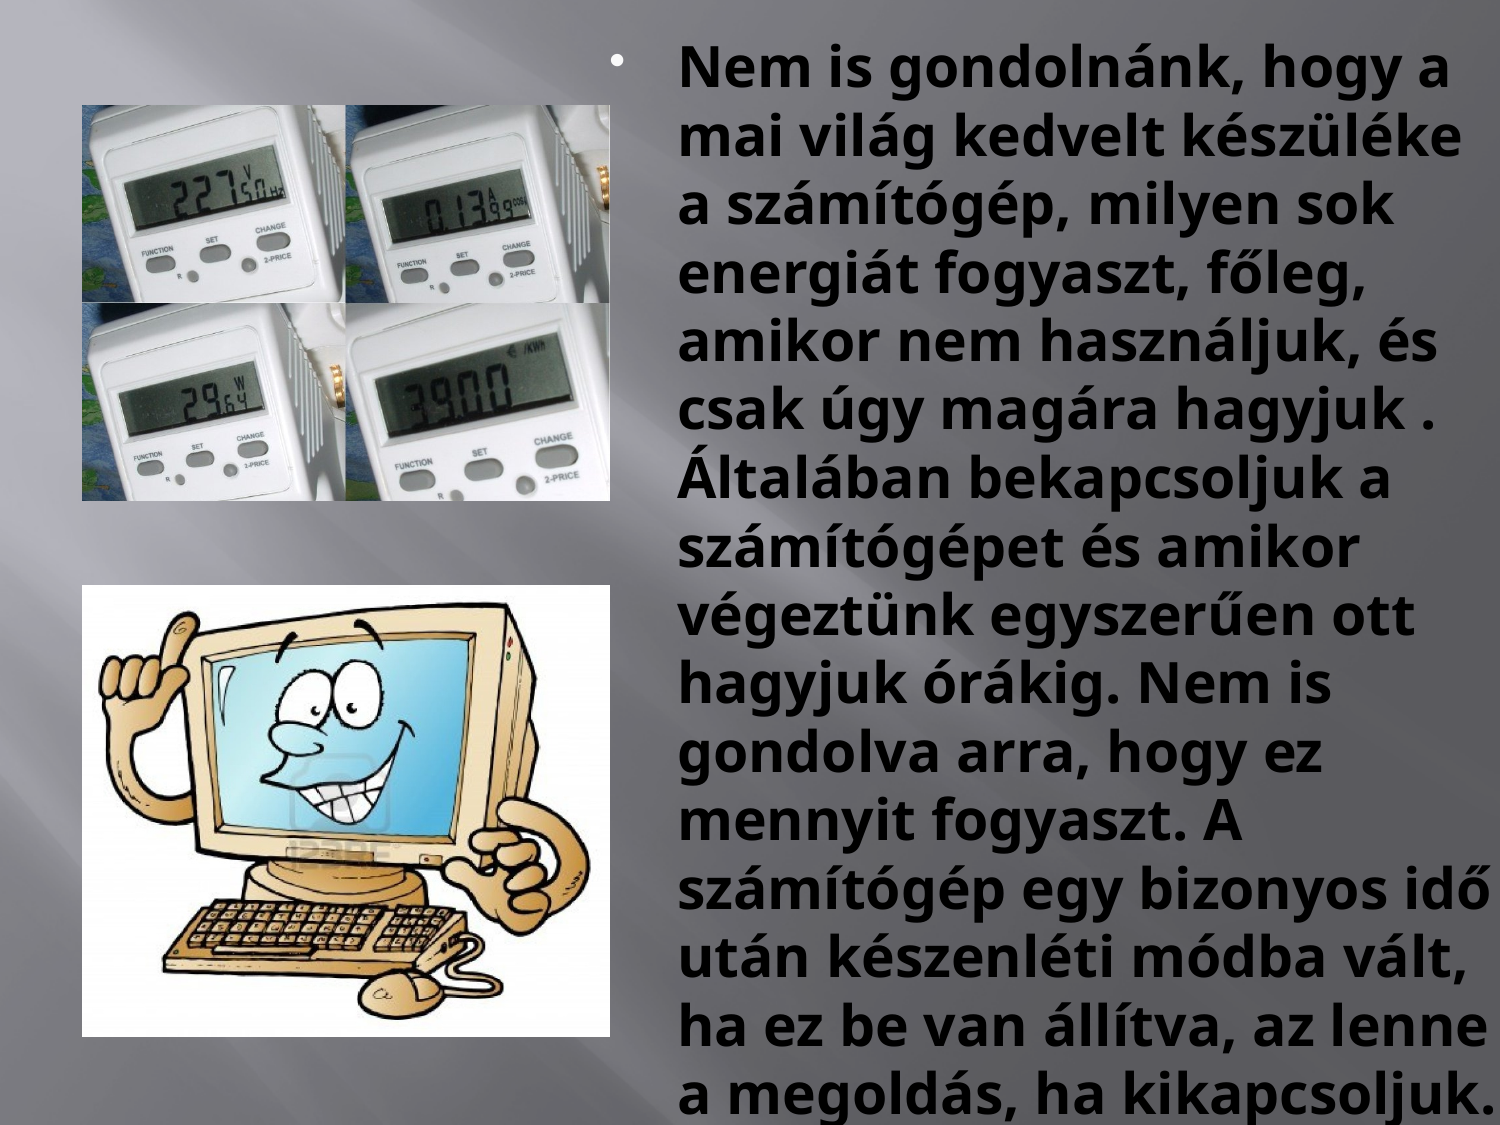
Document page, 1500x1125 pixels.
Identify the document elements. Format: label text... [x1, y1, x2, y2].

list Nem is gondolnánk, hogy a mai világ kedvelt készüléke a számítógép, milyen sok energiát fogyaszt, főleg, amikor nem használjuk, és csak úgy magára hagyjuk . Általában bekapcsoljuk a számítógépet és amikor végeztünk egyszerűen ott hagyjuk órákig. Nem is gondolva arra, hogy ez mennyit fogyaszt. A számítógép egy bizonyos idő után készenléti módba vált, ha ez be van állítva, az lenne a megoldás, ha kikapcsoljuk. [574, 23, 1500, 1125]
picture [81, 105, 610, 502]
picture [81, 585, 610, 1038]
